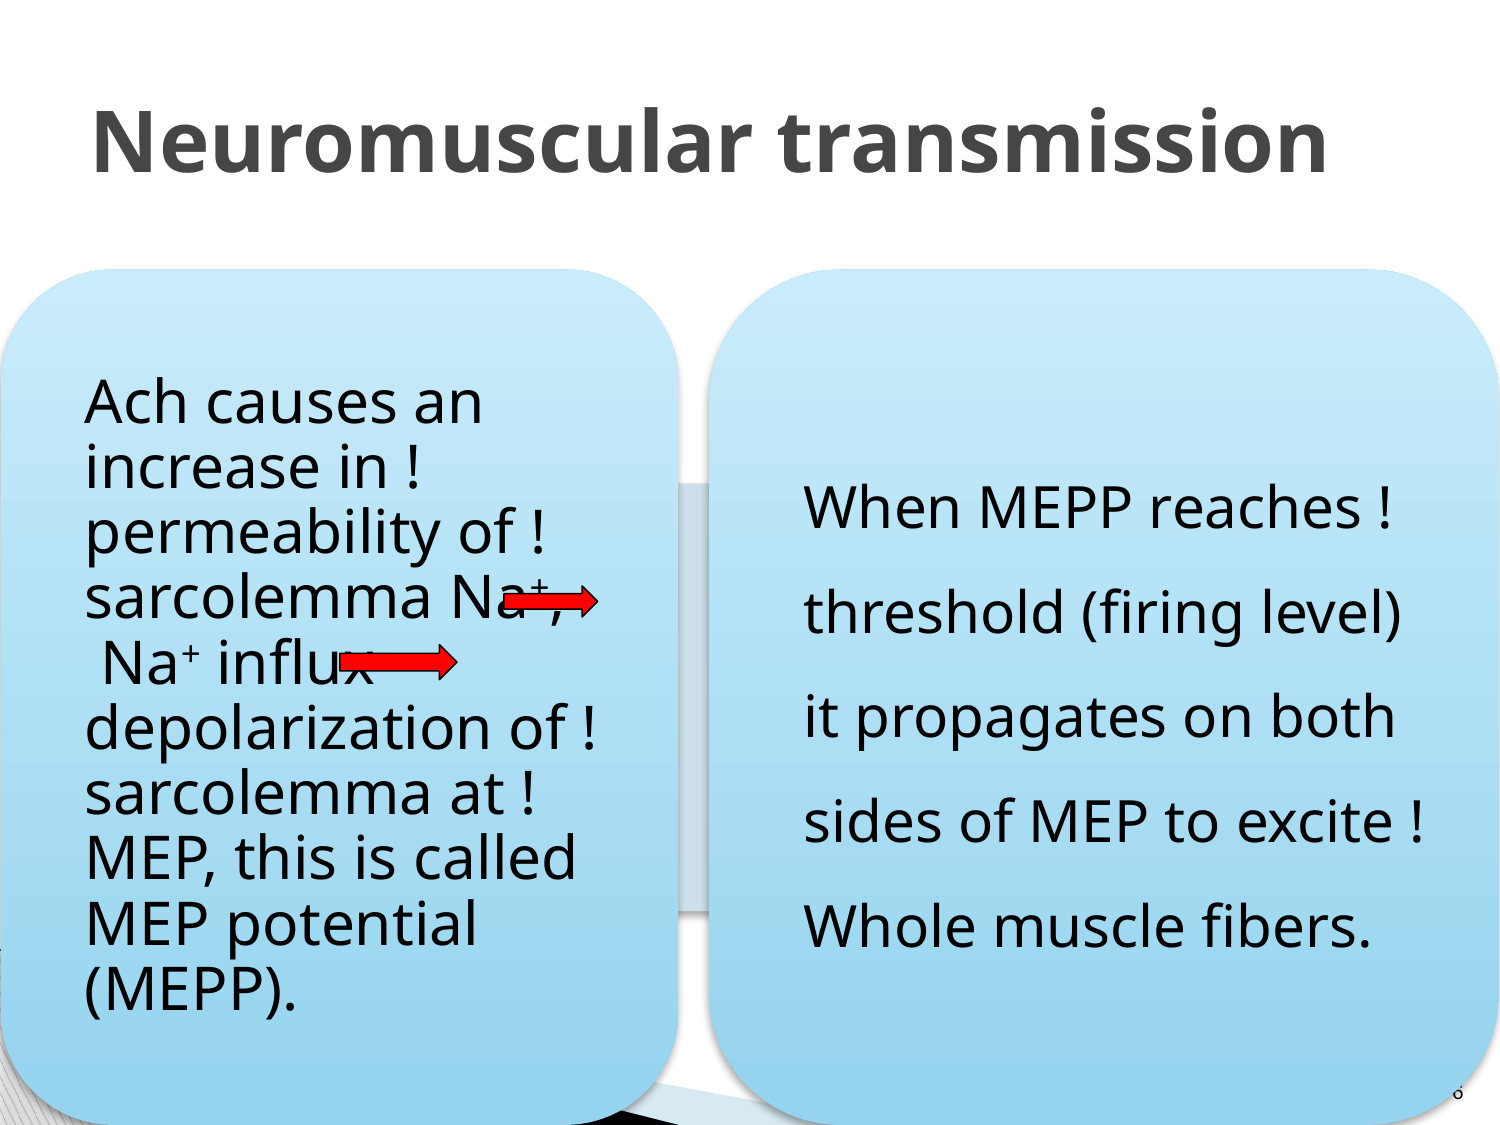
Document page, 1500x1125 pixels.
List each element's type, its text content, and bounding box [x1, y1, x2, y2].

title Neuromuscular transmission [75, 45, 1425, 233]
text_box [0, 269, 1500, 1125]
